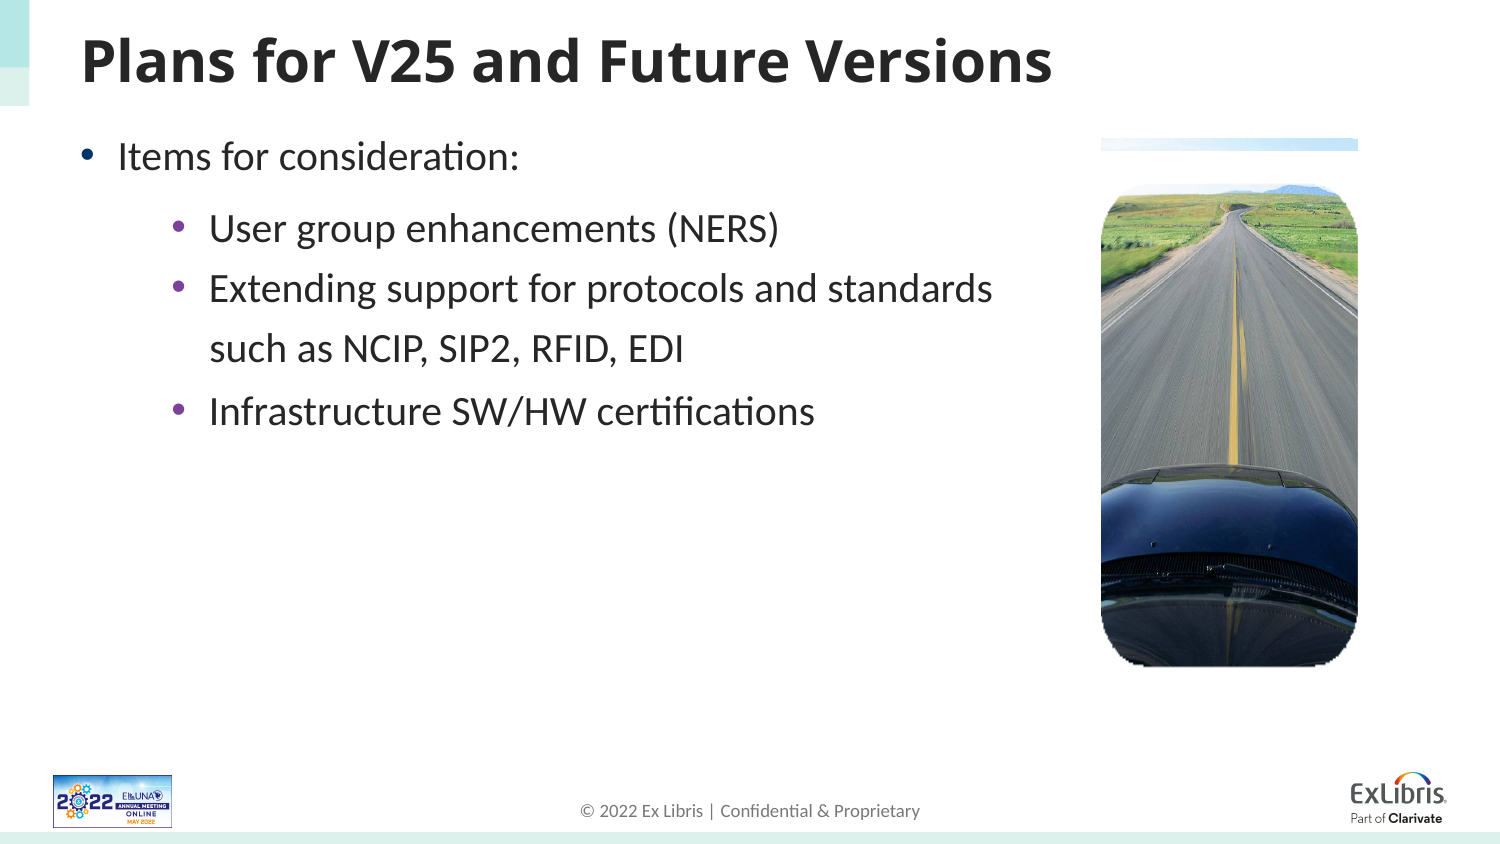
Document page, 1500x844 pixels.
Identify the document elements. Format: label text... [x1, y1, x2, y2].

picture [53, 775, 172, 828]
title Plans for V25 and Future Versions [64, 11, 1447, 107]
picture [1083, 138, 1377, 702]
picture [1351, 780, 1447, 823]
list Items for consideration: User group enhancements (NERS) Extending support for protocols and standards such as NCIP, SIP2, RFID, EDI Infrastructure SW/HW certifications [64, 126, 1447, 780]
